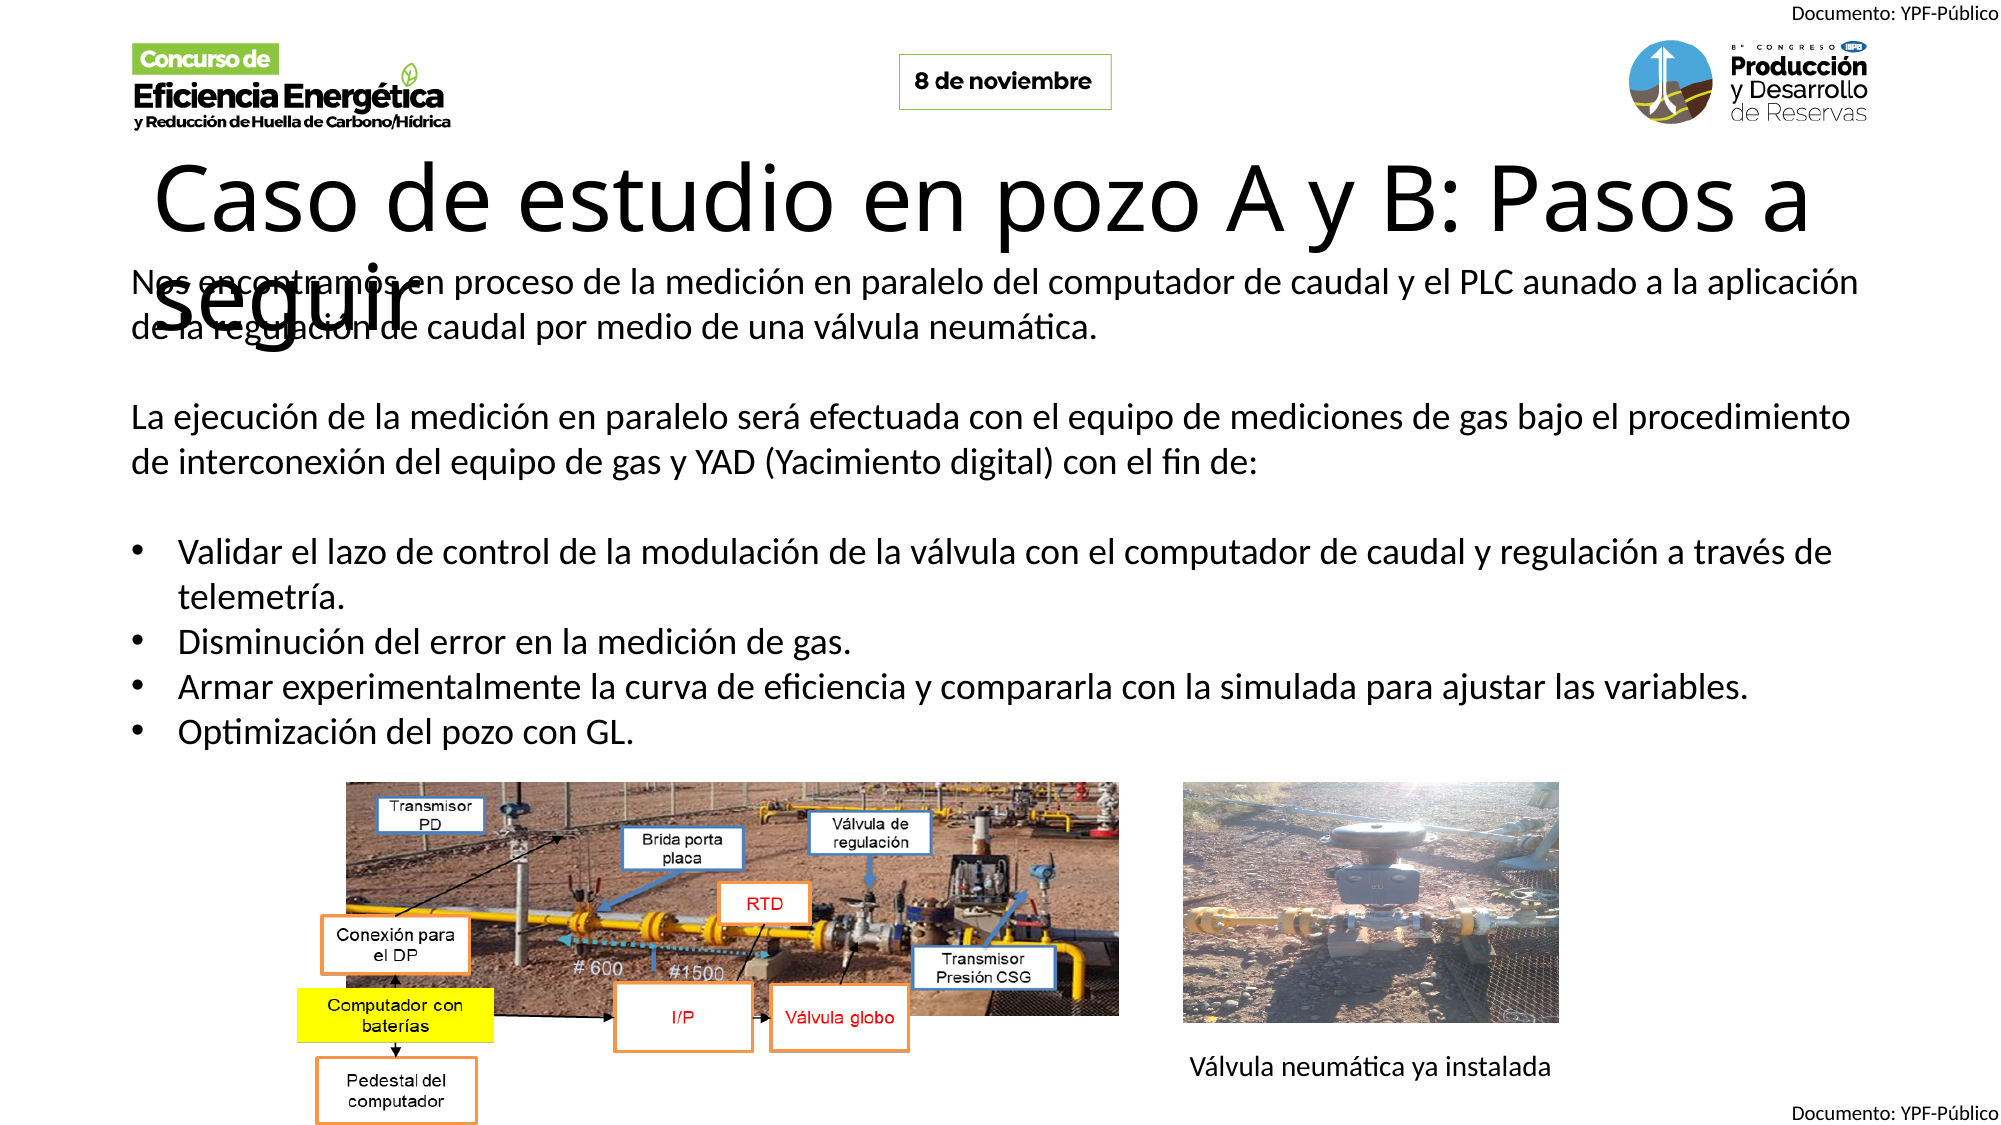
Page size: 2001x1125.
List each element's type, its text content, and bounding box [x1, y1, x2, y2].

title Caso de estudio en pozo A y B: Pasos a seguir [137, 145, 1863, 278]
picture [1183, 782, 1559, 1023]
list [297, 782, 1119, 1125]
text_box Válvula neumática ya instalada [1174, 1040, 1567, 1090]
picture [80, 6, 1935, 159]
text_box Nos encontramos en proceso de la medición en paralelo del computador de caudal y el PLC aunado a la aplicación de la regulación de caudal por medio de una válvula neumática. La ejecución de la medición en paralelo será efectuada con el equipo de mediciones de gas bajo el procedimiento de interconexión del equipo de gas y YAD (Yacimiento digital) con el fin de: Validar el lazo de control de la modulación de la válvula con el computador de caudal y regulación a través de telemetría. Disminución del error en la medición de gas. Armar experimentalmente la curva de eficiencia y compararla con la simulada para ajustar las variables. Optimización del pozo con GL. [116, 249, 1884, 760]
